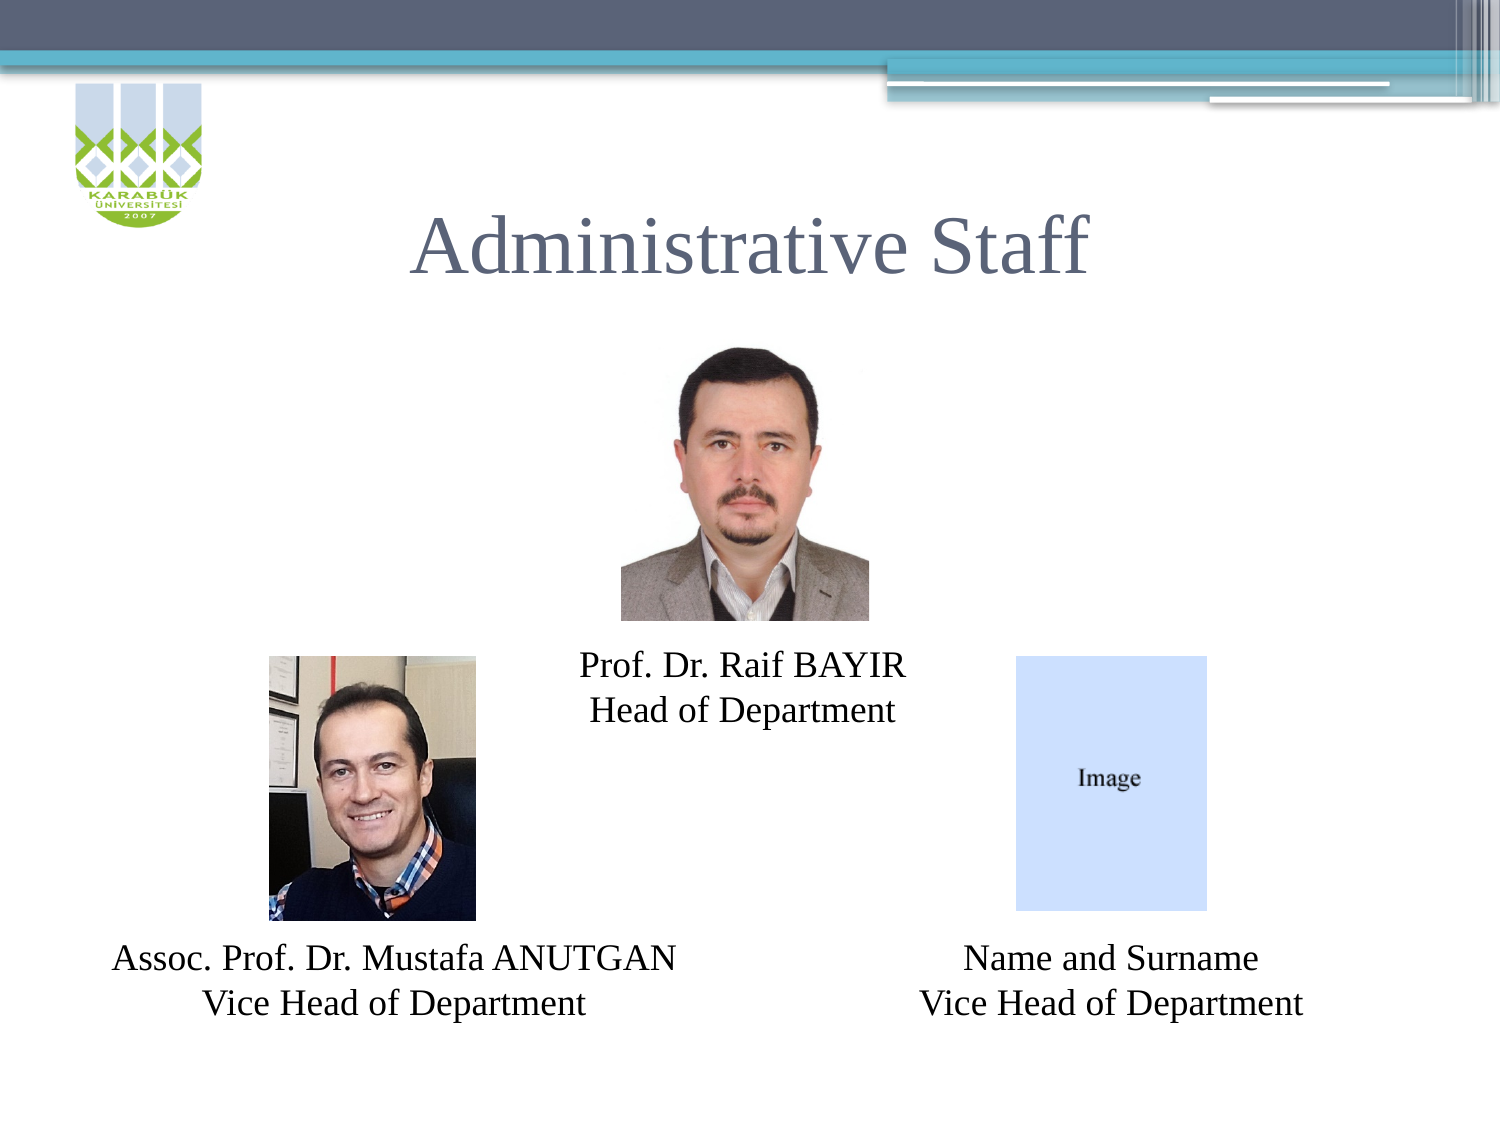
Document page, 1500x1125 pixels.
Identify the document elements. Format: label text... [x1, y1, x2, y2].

picture [269, 656, 476, 921]
picture [1016, 655, 1208, 911]
picture [620, 339, 870, 622]
picture [70, 77, 206, 231]
text_box Prof. Dr. Raif BAYIR Head of Department [564, 632, 922, 738]
title Administrative Staff [75, 152, 1425, 328]
text_box Name and Surname Vice Head of Department [903, 925, 1319, 1031]
text_box Assoc. Prof. Dr. Mustafa ANUTGAN Vice Head of Department [96, 925, 693, 1031]
